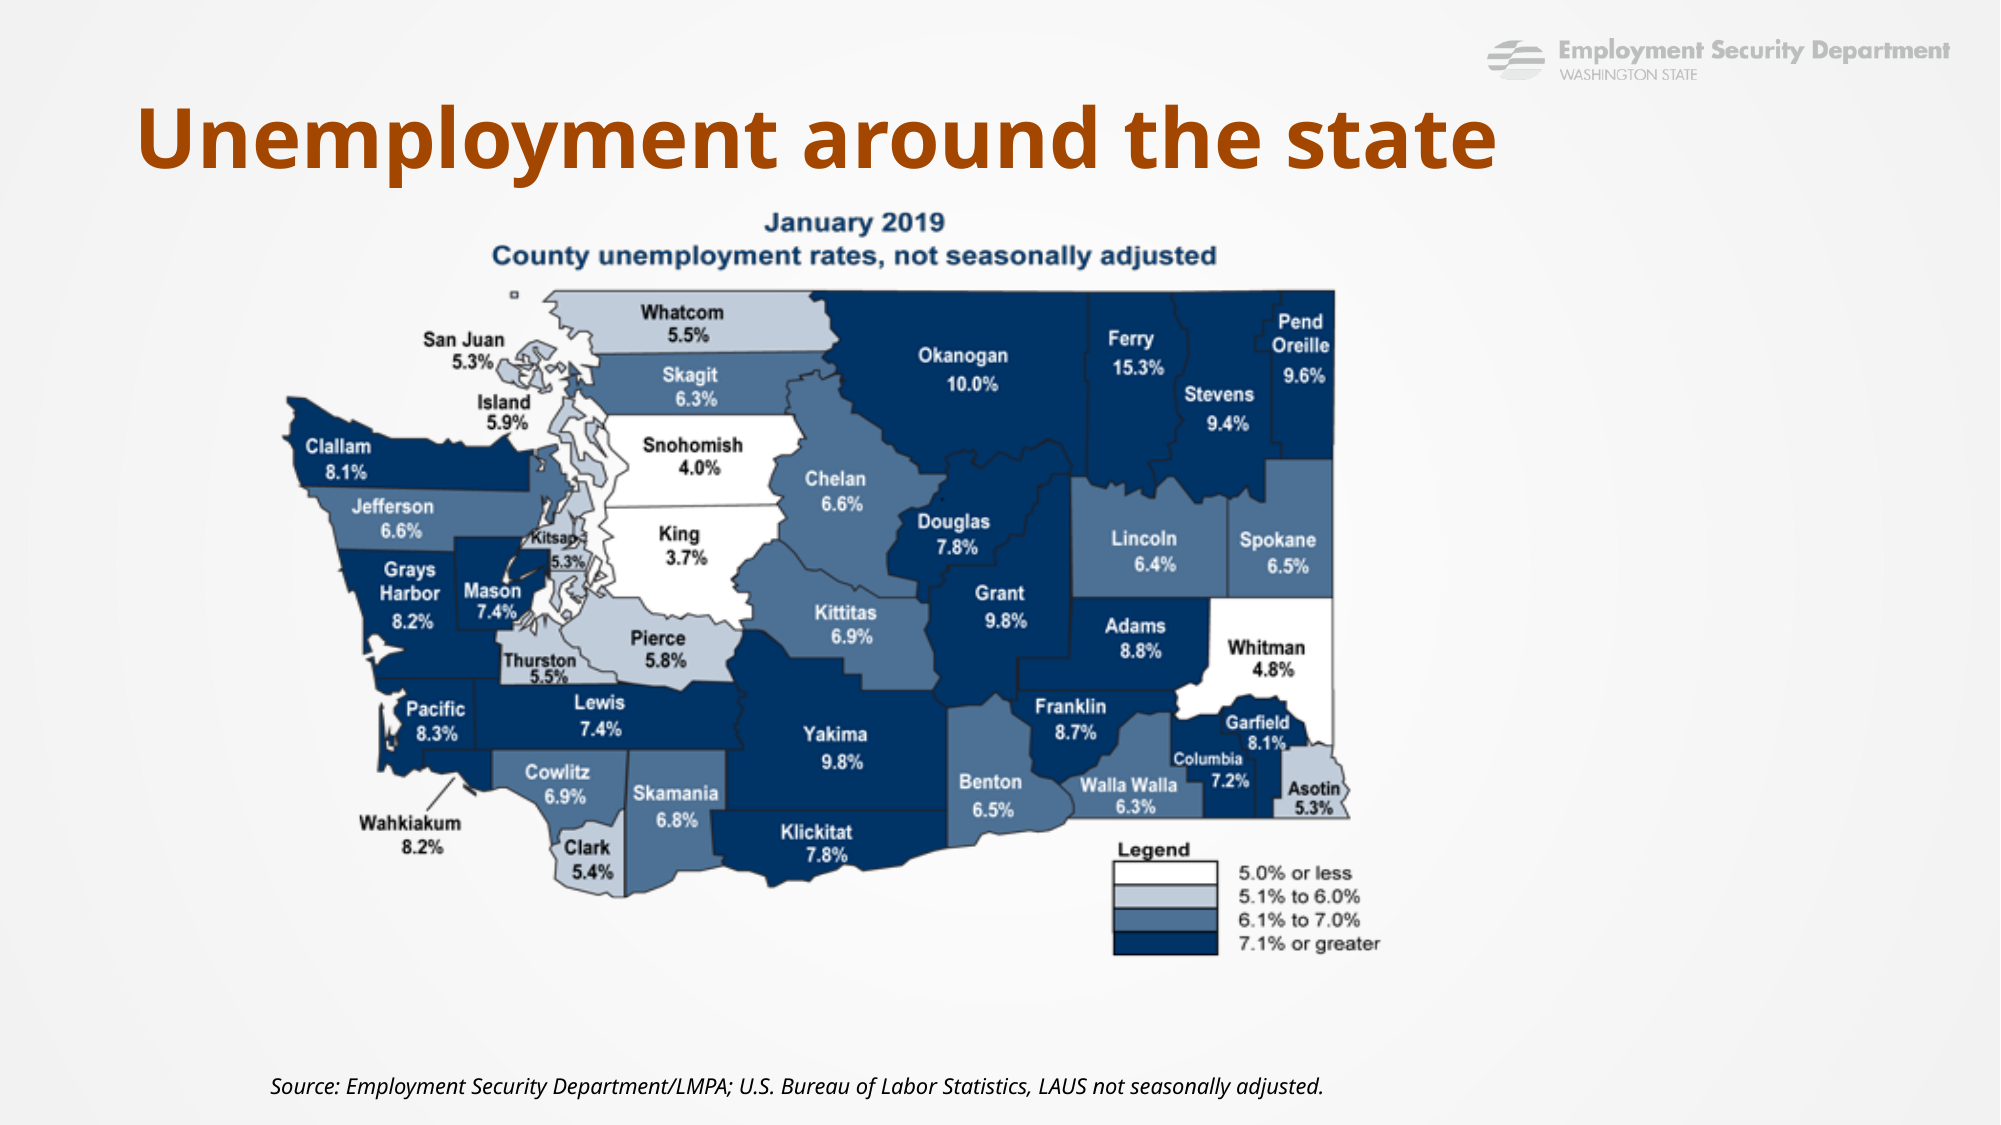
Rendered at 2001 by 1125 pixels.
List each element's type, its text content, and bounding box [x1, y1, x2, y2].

picture [274, 201, 1391, 963]
title Unemployment around the state [119, 52, 1580, 223]
text_box Source: Employment Security Department/LMPA; U.S. Bureau of Labor Statistics, LAUS not seasonally adjusted. [255, 1064, 1342, 1106]
